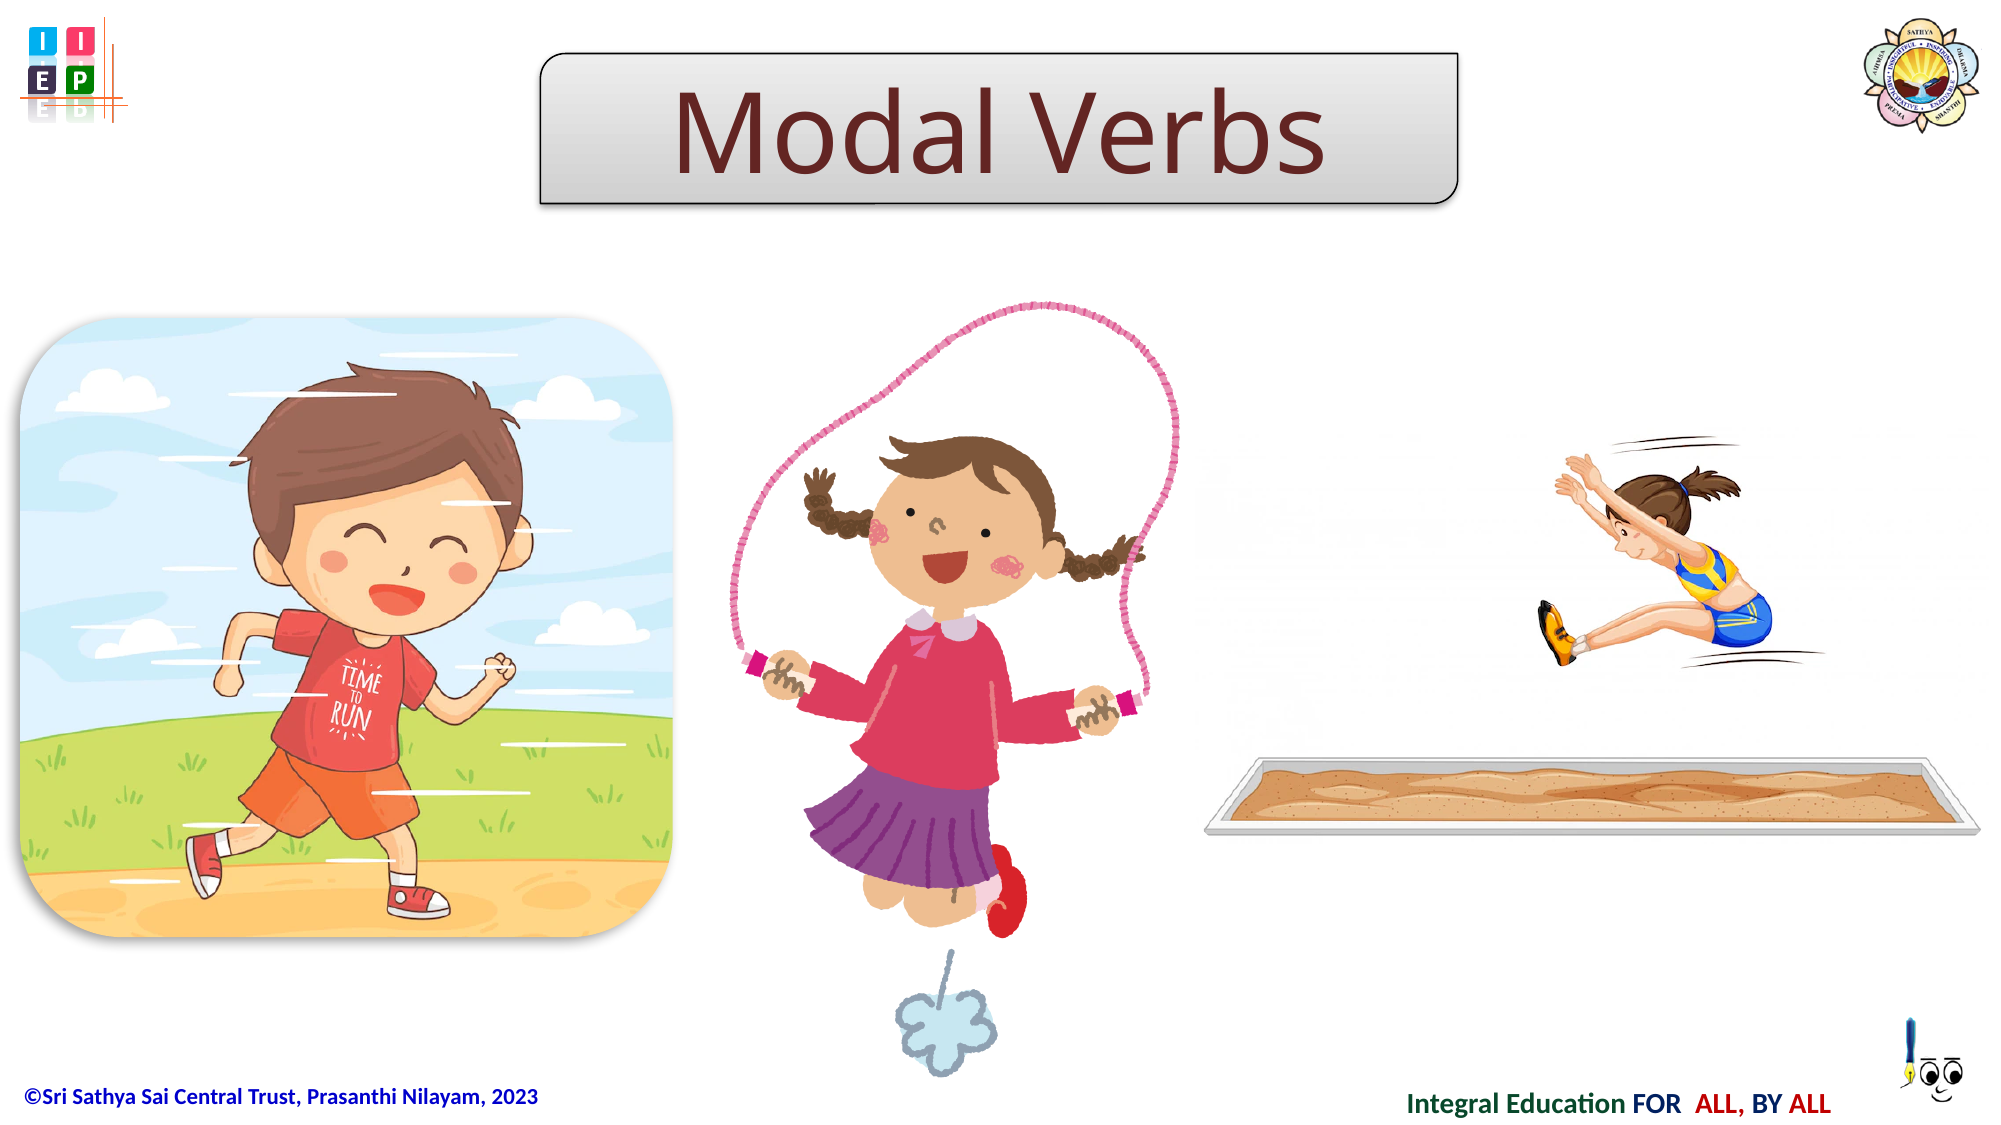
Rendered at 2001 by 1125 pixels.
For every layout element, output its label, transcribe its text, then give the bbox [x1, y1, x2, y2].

text_box Modal Verbs [539, 52, 1459, 205]
picture [19, 317, 673, 938]
picture [17, 15, 129, 134]
picture [1855, 994, 1974, 1113]
picture [729, 300, 1180, 1078]
picture [1859, 15, 1982, 134]
picture [1194, 427, 1990, 844]
